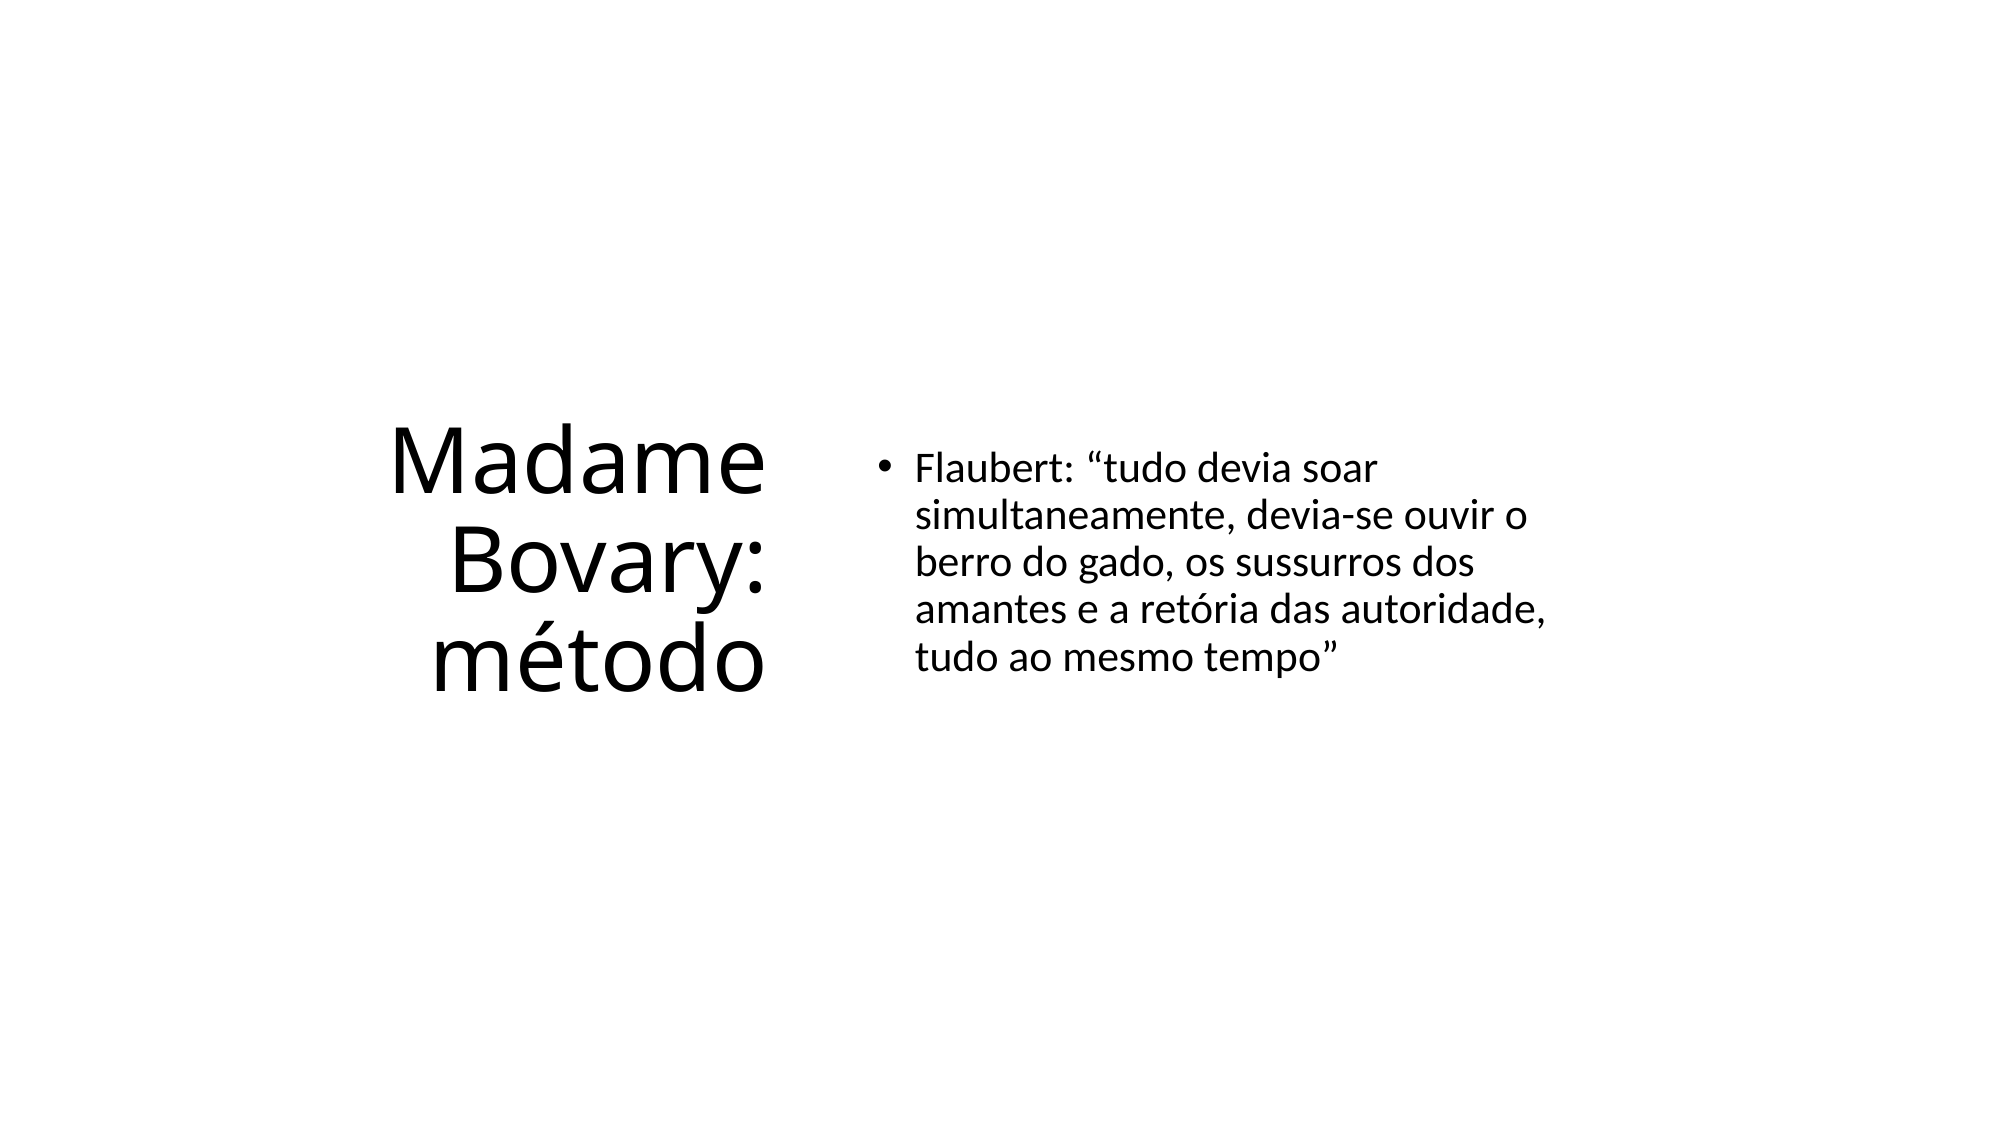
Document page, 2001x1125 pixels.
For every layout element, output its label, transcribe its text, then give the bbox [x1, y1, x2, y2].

title Madame Bovary: método [353, 158, 784, 967]
list Flaubert: “tudo devia soar simultaneamente, devia-se ouvir o berro do gado, os sussurros dos amantes e a retória das autoridade, tudo ao mesmo tempo” [862, 158, 1647, 967]
